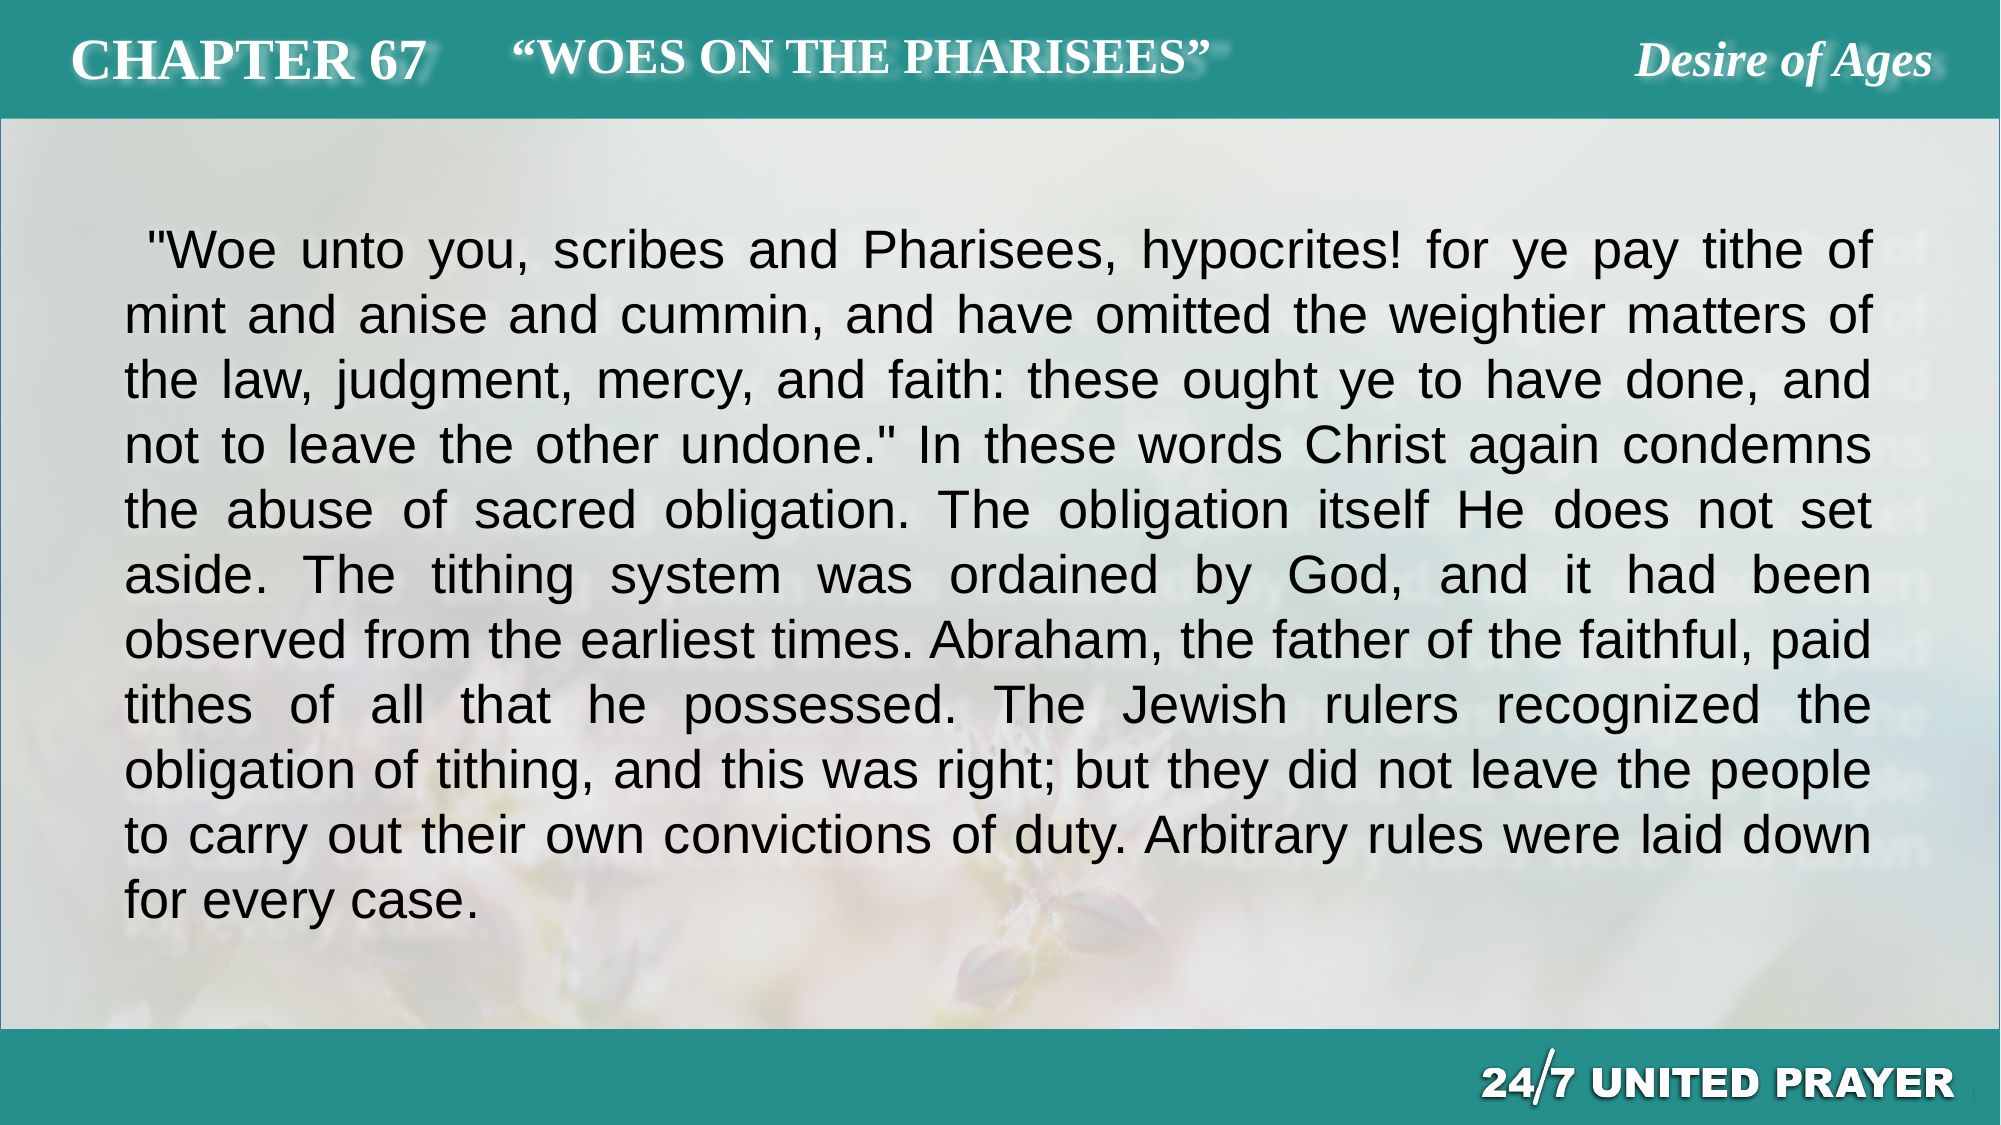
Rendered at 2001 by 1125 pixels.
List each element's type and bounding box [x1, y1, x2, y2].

text_box [0, 0, 2000, 1125]
picture [1455, 1005, 1975, 1125]
text_box [461, 7, 961, 121]
text_box [490, 1, 1233, 115]
